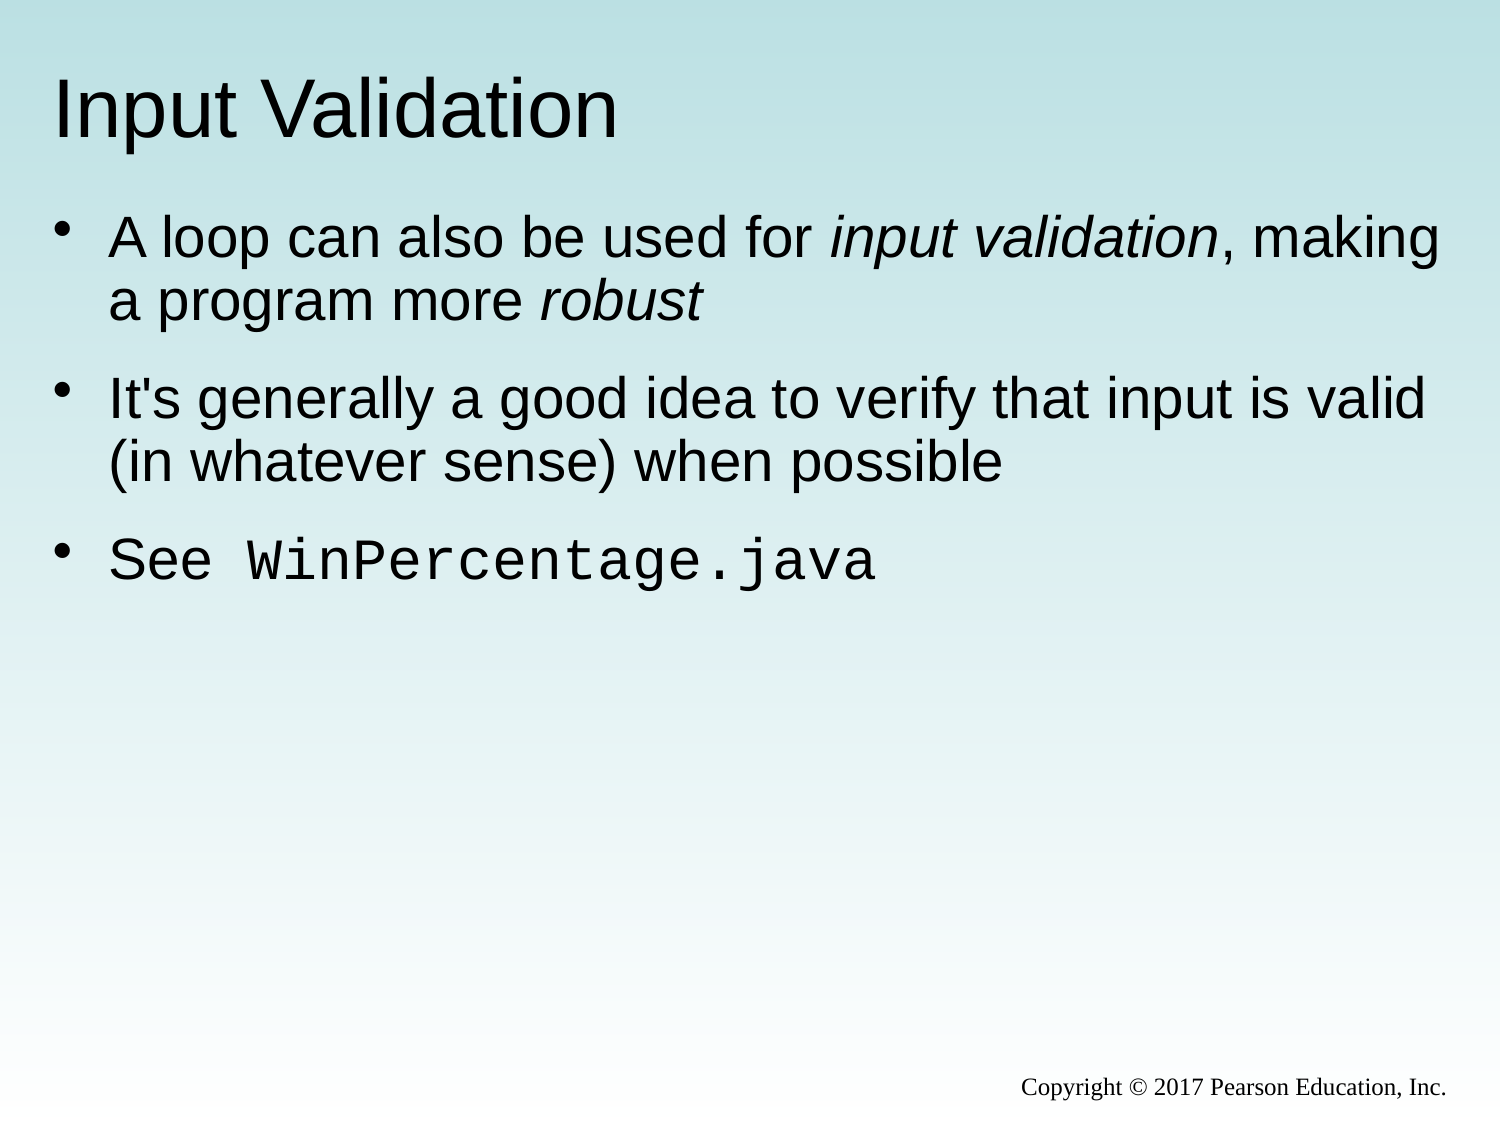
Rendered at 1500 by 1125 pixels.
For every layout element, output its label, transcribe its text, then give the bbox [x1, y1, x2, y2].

list A loop can also be used for input validation, making a program more robust It's generally a good idea to verify that input is valid (in whatever sense) when possible See WinPercentage.java [37, 200, 1475, 1000]
footer Copyright © 2017 Pearson Education, Inc. [549, 1062, 1463, 1114]
title Input Validation [37, 45, 1463, 163]
